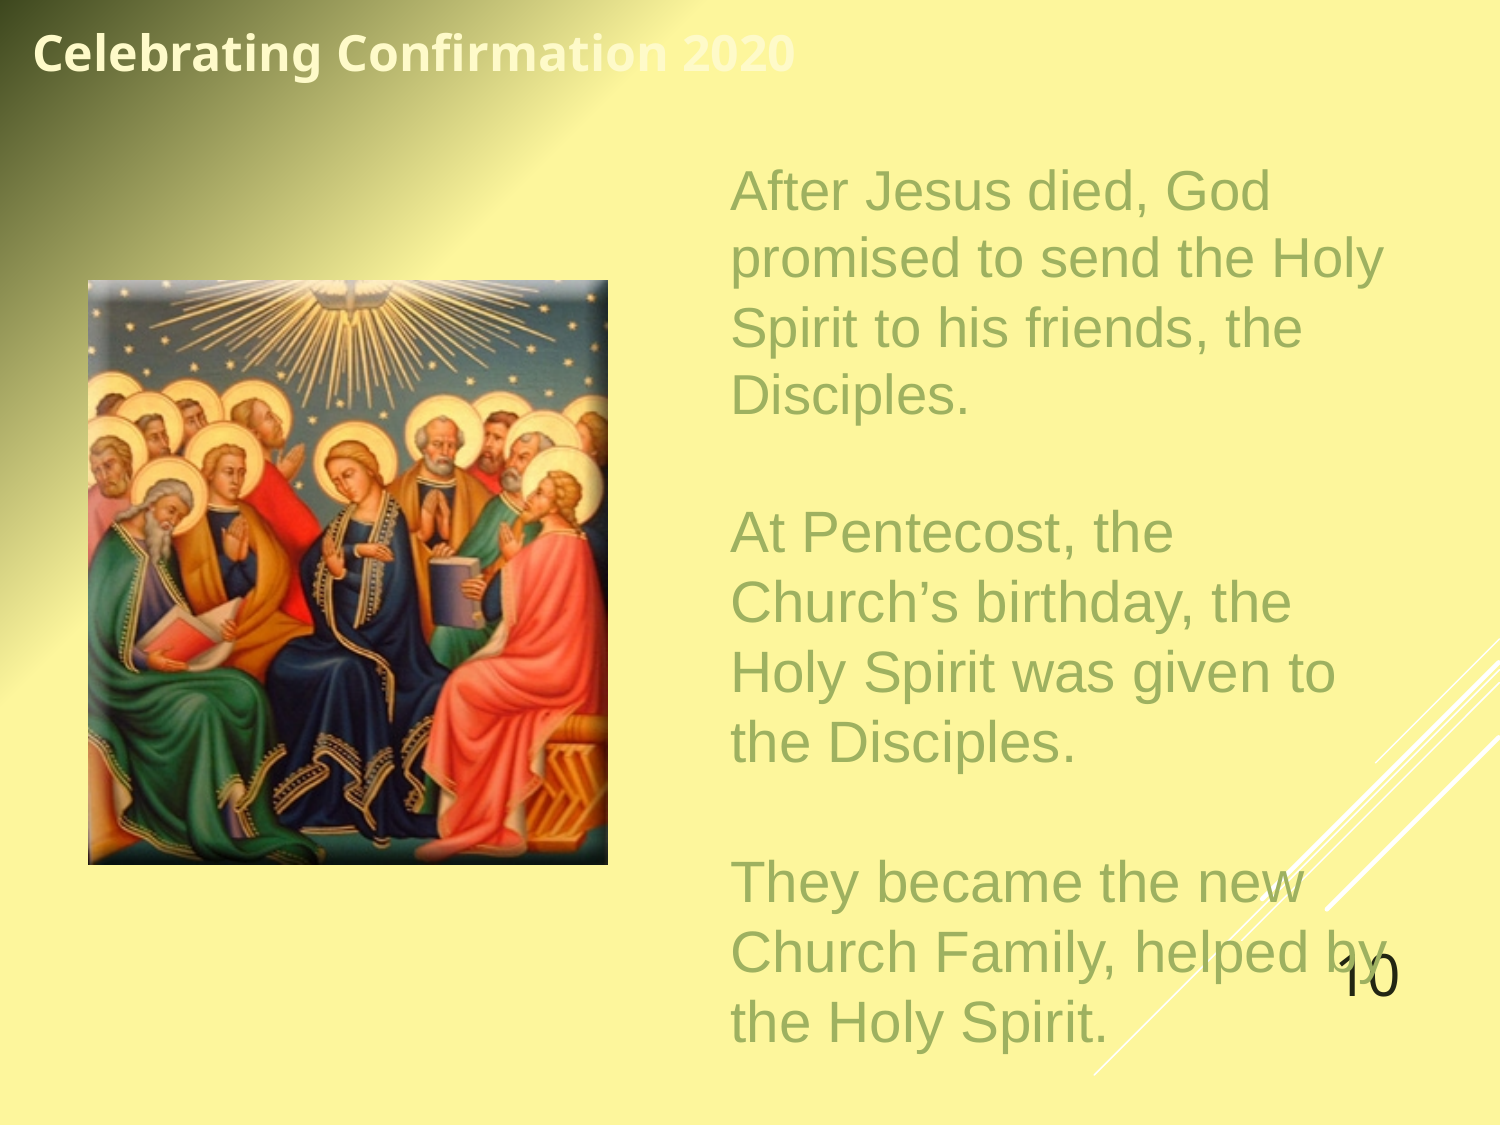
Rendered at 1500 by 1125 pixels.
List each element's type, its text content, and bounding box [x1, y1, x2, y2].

picture [88, 280, 608, 865]
slide_number 10 [1275, 915, 1416, 1025]
text_box [126, 892, 1305, 1125]
text_box Celebrating Confirmation 2020 [17, 14, 886, 89]
text_box After Jesus died, God promised to send the Holy Spirit to his friends, the Disciples. At Pentecost, the Church’s birthday, the Holy Spirit was given to the Disciples. They became the new Church Family, helped by the Holy Spirit. [715, 145, 1413, 915]
